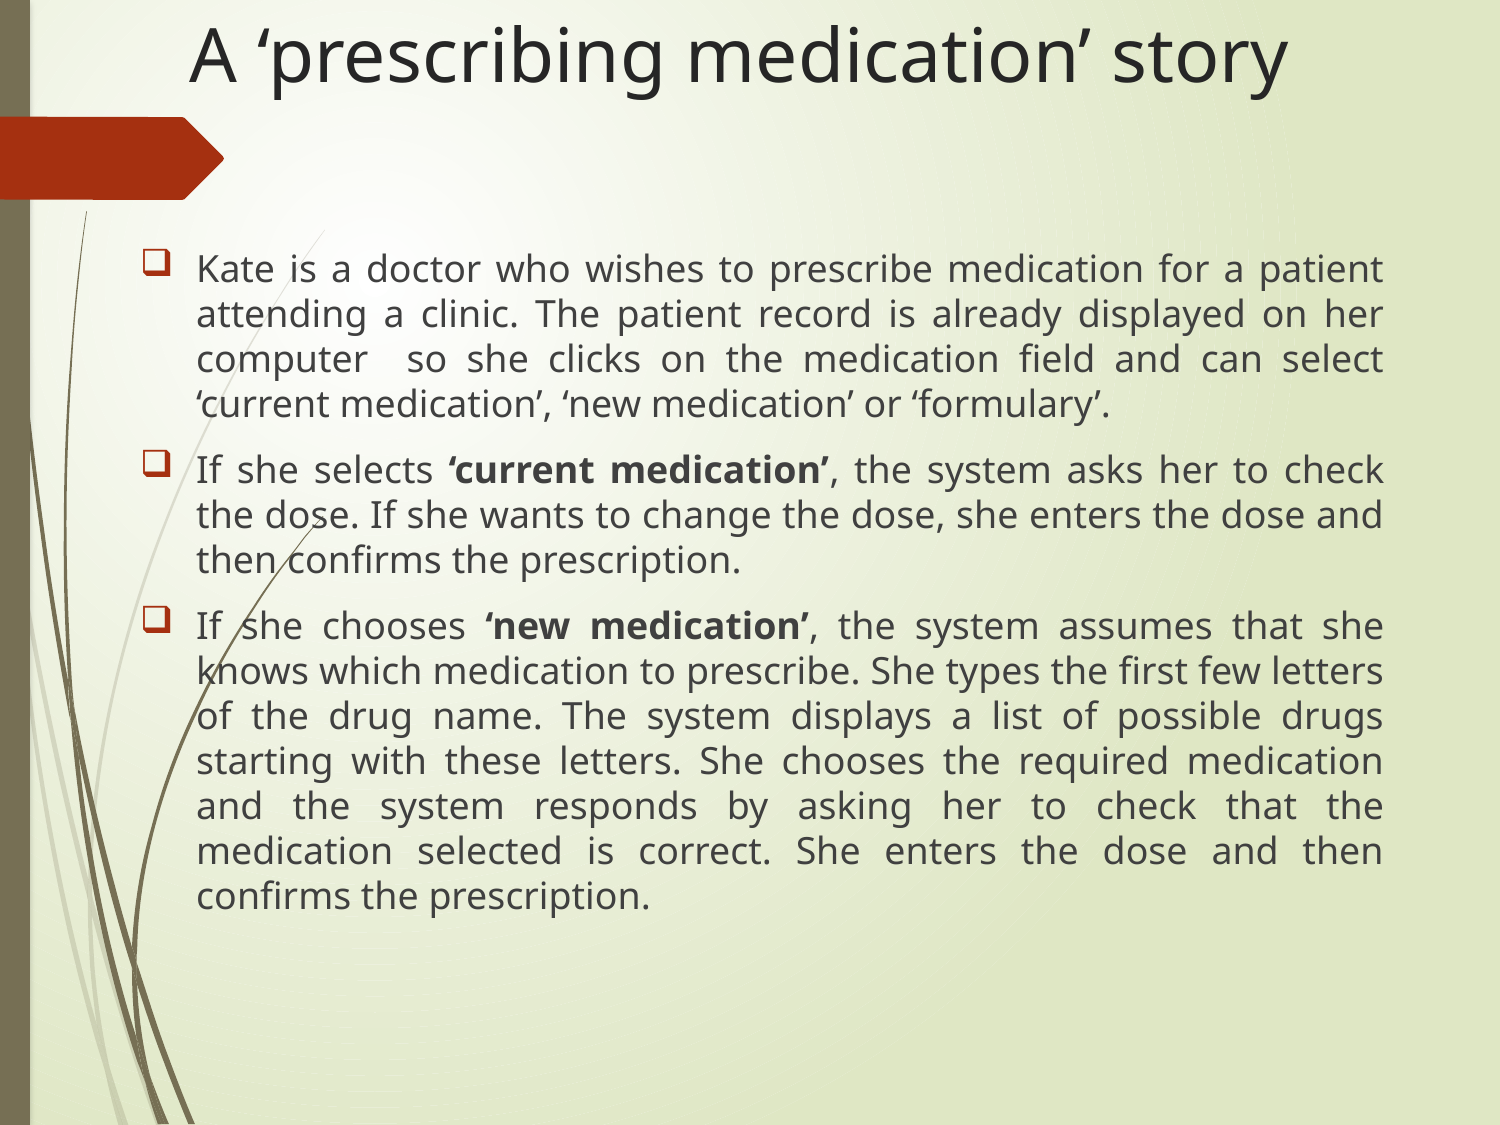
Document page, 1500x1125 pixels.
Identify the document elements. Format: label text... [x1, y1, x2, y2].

title A ‘prescribing medication’ story [174, 0, 1450, 188]
list Kate is a doctor who wishes to prescribe medication for a patient attending a clinic. The patient record is already displayed on her computer so she clicks on the medication field and can select ‘current medication’, ‘new medication’ or ‘formulary’. If she selects ‘current medication’, the system asks her to check the dose. If she wants to change the dose, she enters the dose and then confirms the prescription. If she chooses ‘new medication’, the system assumes that she knows which medication to prescribe. She types the first few letters of the drug name. The system displays a list of possible drugs starting with these letters. She chooses the required medication and the system responds by asking her to check that the medication selected is correct. She enters the dose and then confirms the prescription. [125, 237, 1400, 913]
